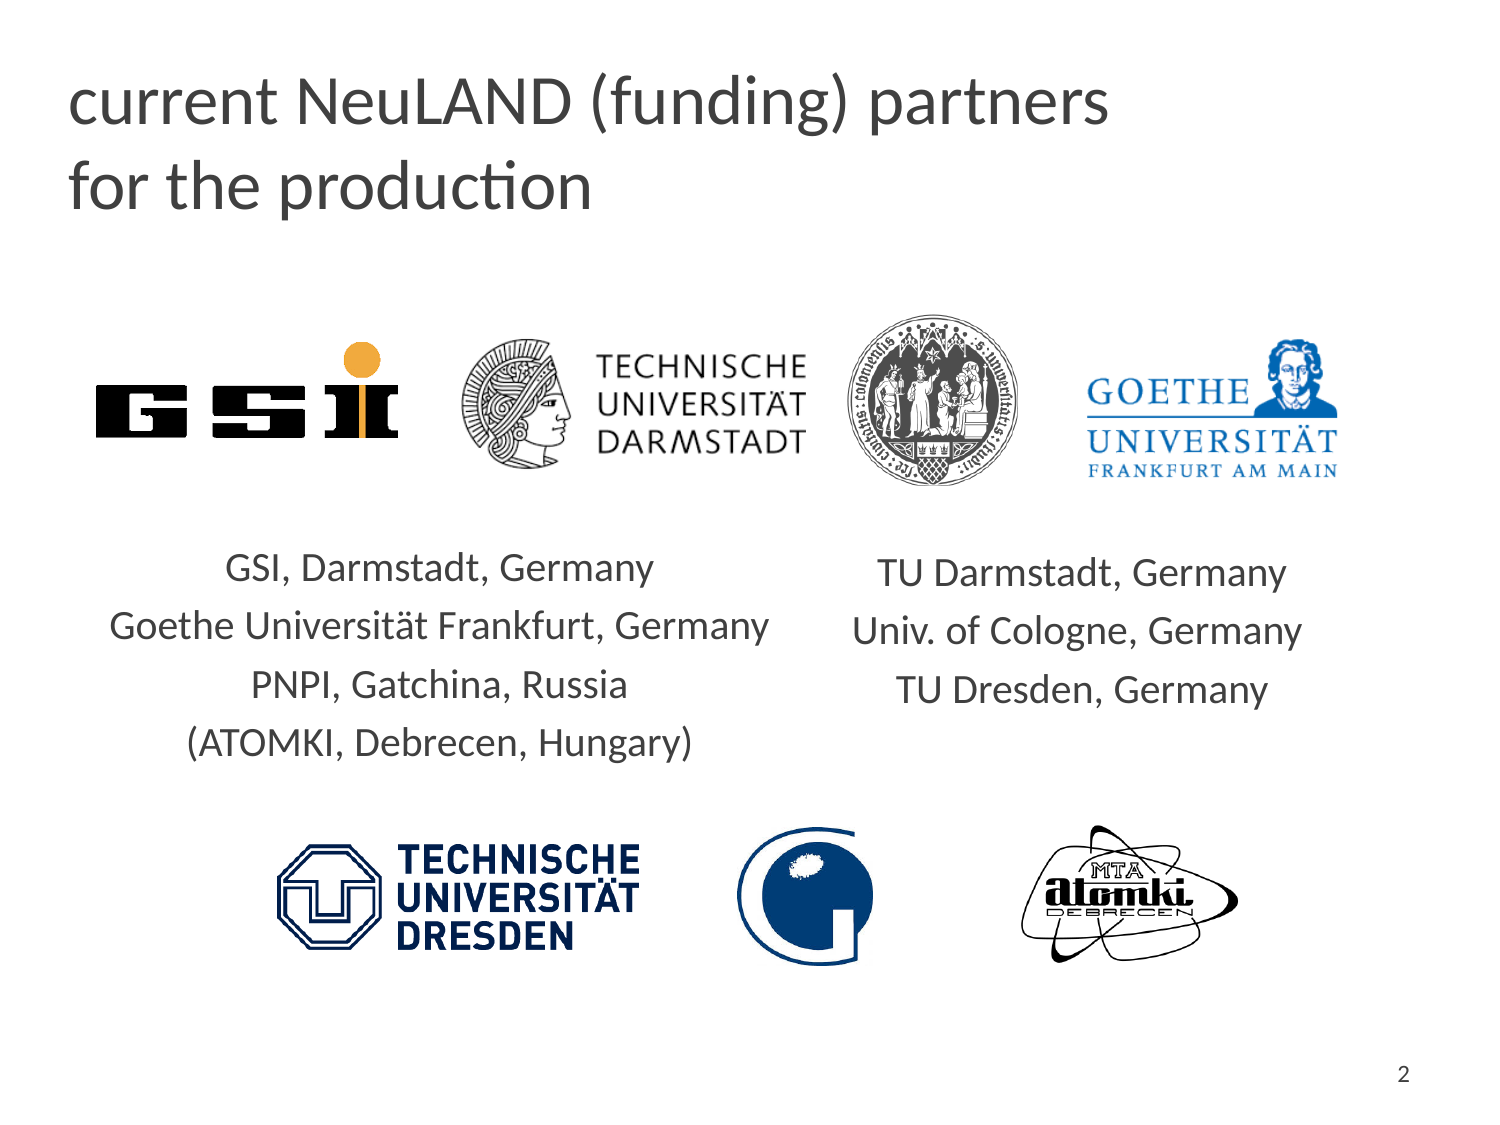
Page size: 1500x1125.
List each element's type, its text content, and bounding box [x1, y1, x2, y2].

picture [737, 827, 873, 967]
picture [277, 844, 639, 950]
picture [96, 342, 398, 439]
title current NeuLAND (funding) partners for the production [53, 45, 1404, 233]
slide_number 2 [1074, 1042, 1425, 1103]
picture [1016, 819, 1242, 967]
picture [1056, 330, 1412, 492]
text_box TU Darmstadt, Germany Univ. of Cologne, Germany TU Dresden, Germany [680, 537, 1484, 743]
picture [846, 314, 1018, 486]
text_box GSI, Darmstadt, Germany Goethe Universität Frankfurt, Germany PNPI, Gatchina, Russia (ATOMKI, Debrecen, Hungary) [64, 532, 815, 773]
picture [423, 316, 806, 492]
